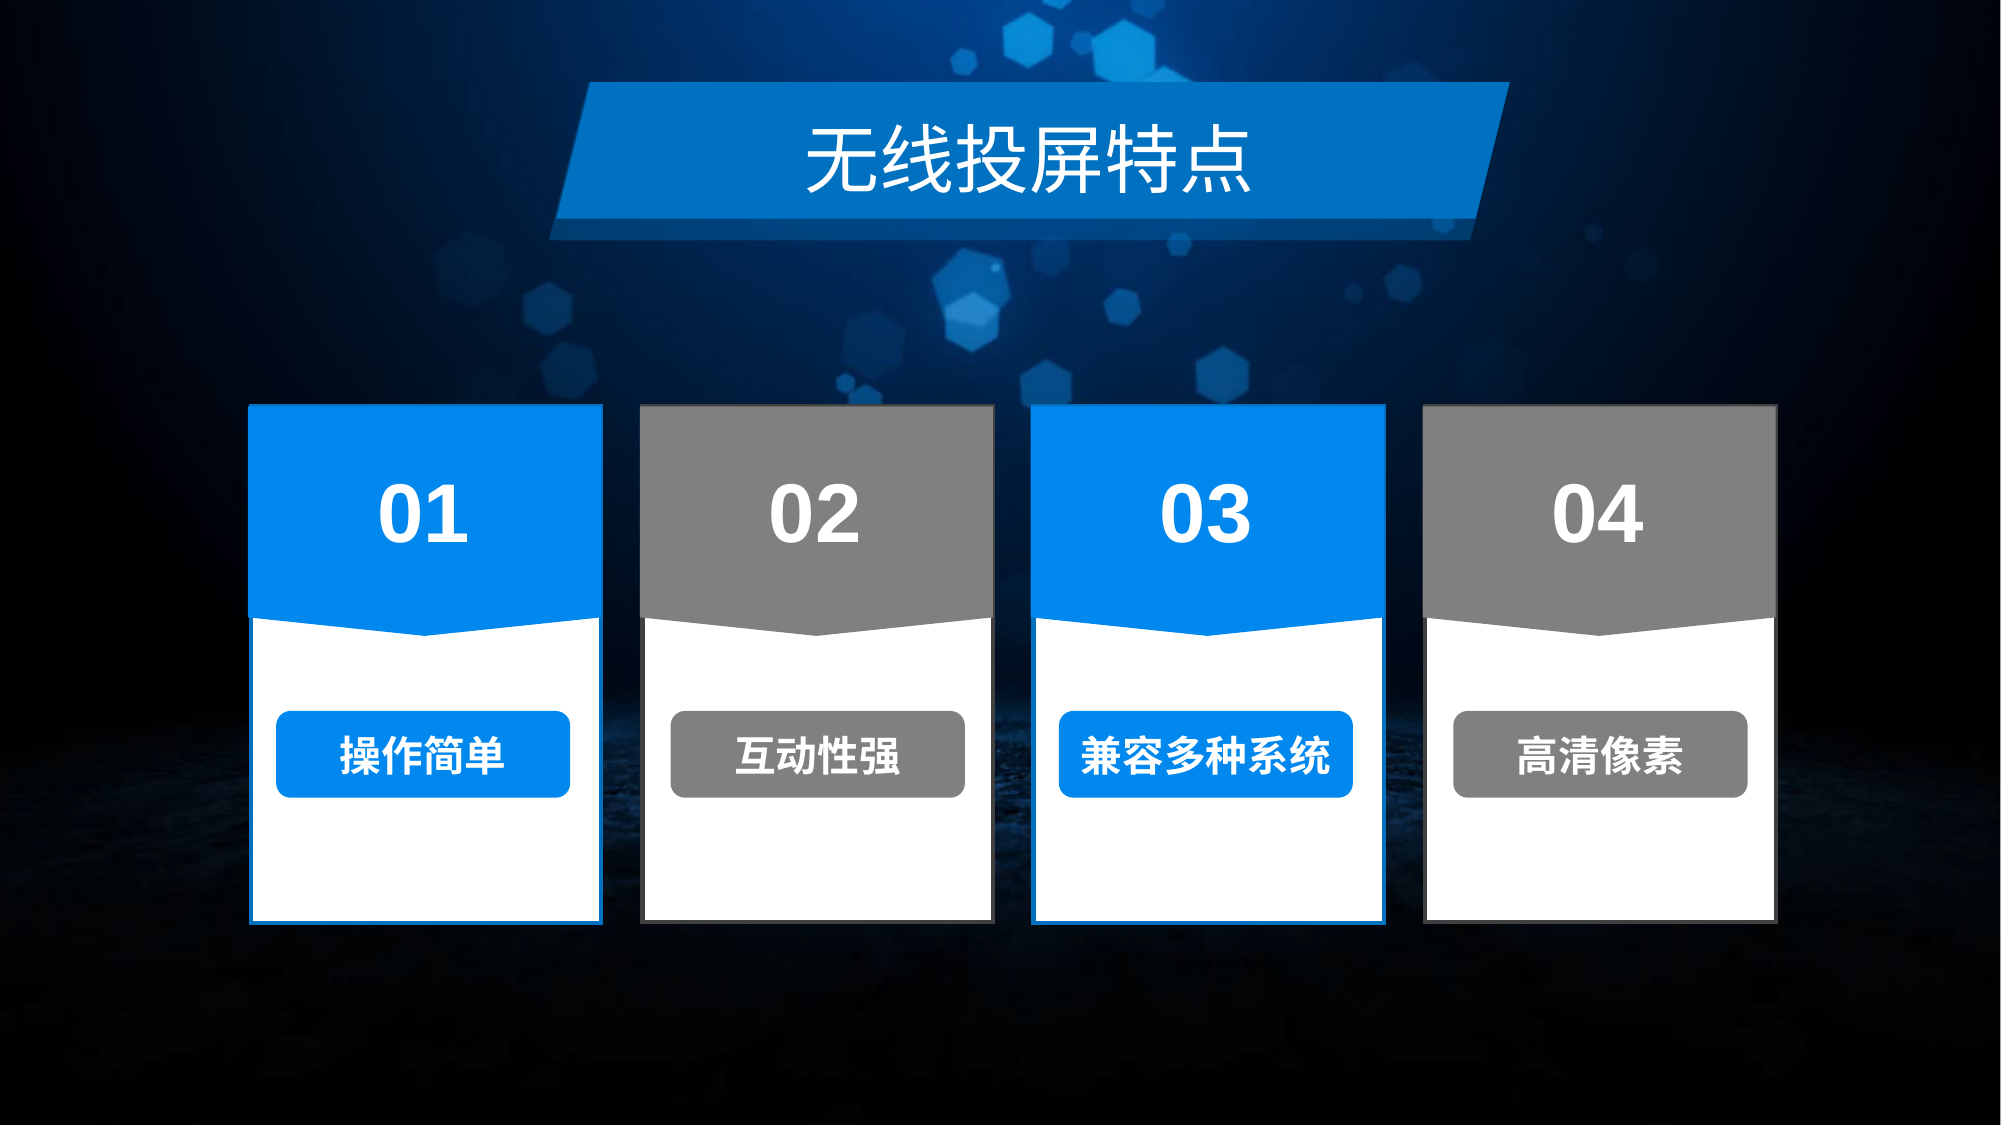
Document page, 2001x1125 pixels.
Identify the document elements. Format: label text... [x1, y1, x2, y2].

text_box 03 [1107, 452, 1305, 567]
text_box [548, 53, 1511, 241]
text_box 01 [325, 452, 522, 567]
text_box [1425, 618, 1776, 923]
text_box [250, 618, 602, 923]
text_box 操作简单 [276, 710, 571, 798]
text_box [642, 618, 993, 923]
text_box [247, 406, 602, 636]
text_box [1422, 406, 1776, 636]
text_box [1030, 406, 1385, 636]
text_box 02 [716, 452, 913, 567]
text_box [639, 406, 994, 636]
text_box 高清像素 [1453, 710, 1748, 798]
text_box 兼容多种系统 [1058, 710, 1353, 798]
text_box 04 [1499, 452, 1696, 567]
picture [0, 0, 2001, 1125]
text_box [1033, 618, 1384, 923]
text_box 互动性强 [670, 710, 965, 798]
